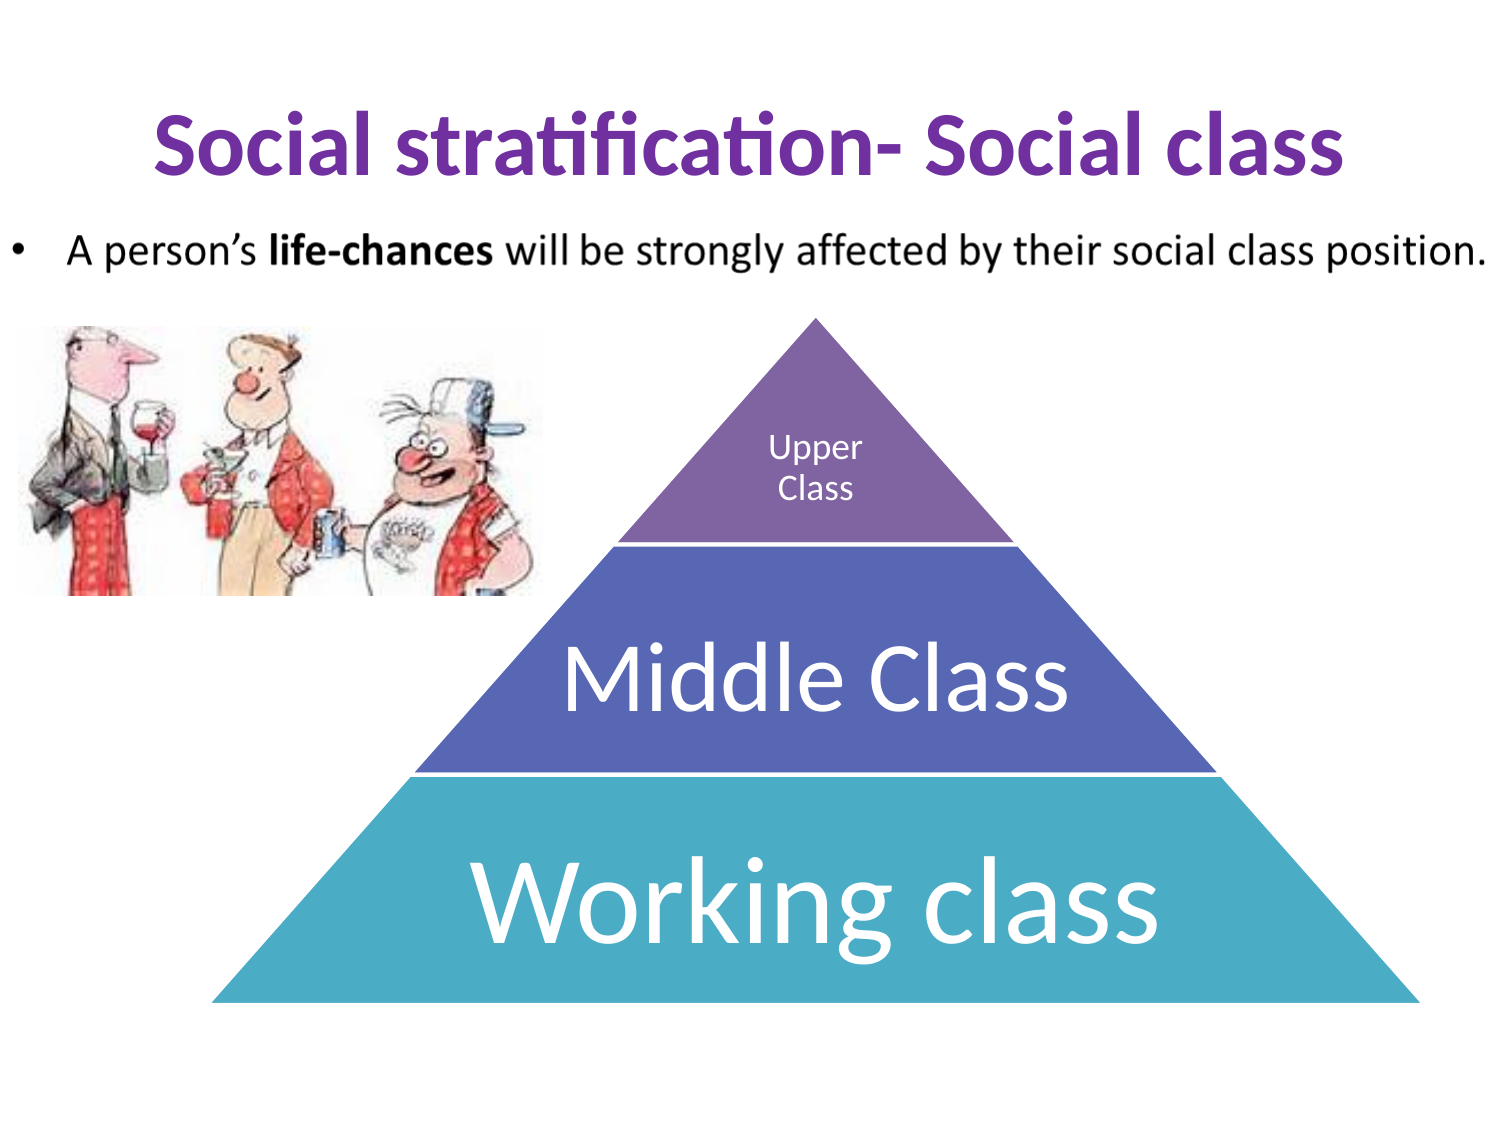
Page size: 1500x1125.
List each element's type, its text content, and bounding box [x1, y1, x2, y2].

title Social stratification- Social class [75, 45, 1425, 206]
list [206, 314, 1426, 1006]
picture [0, 207, 1500, 304]
picture [18, 325, 543, 597]
